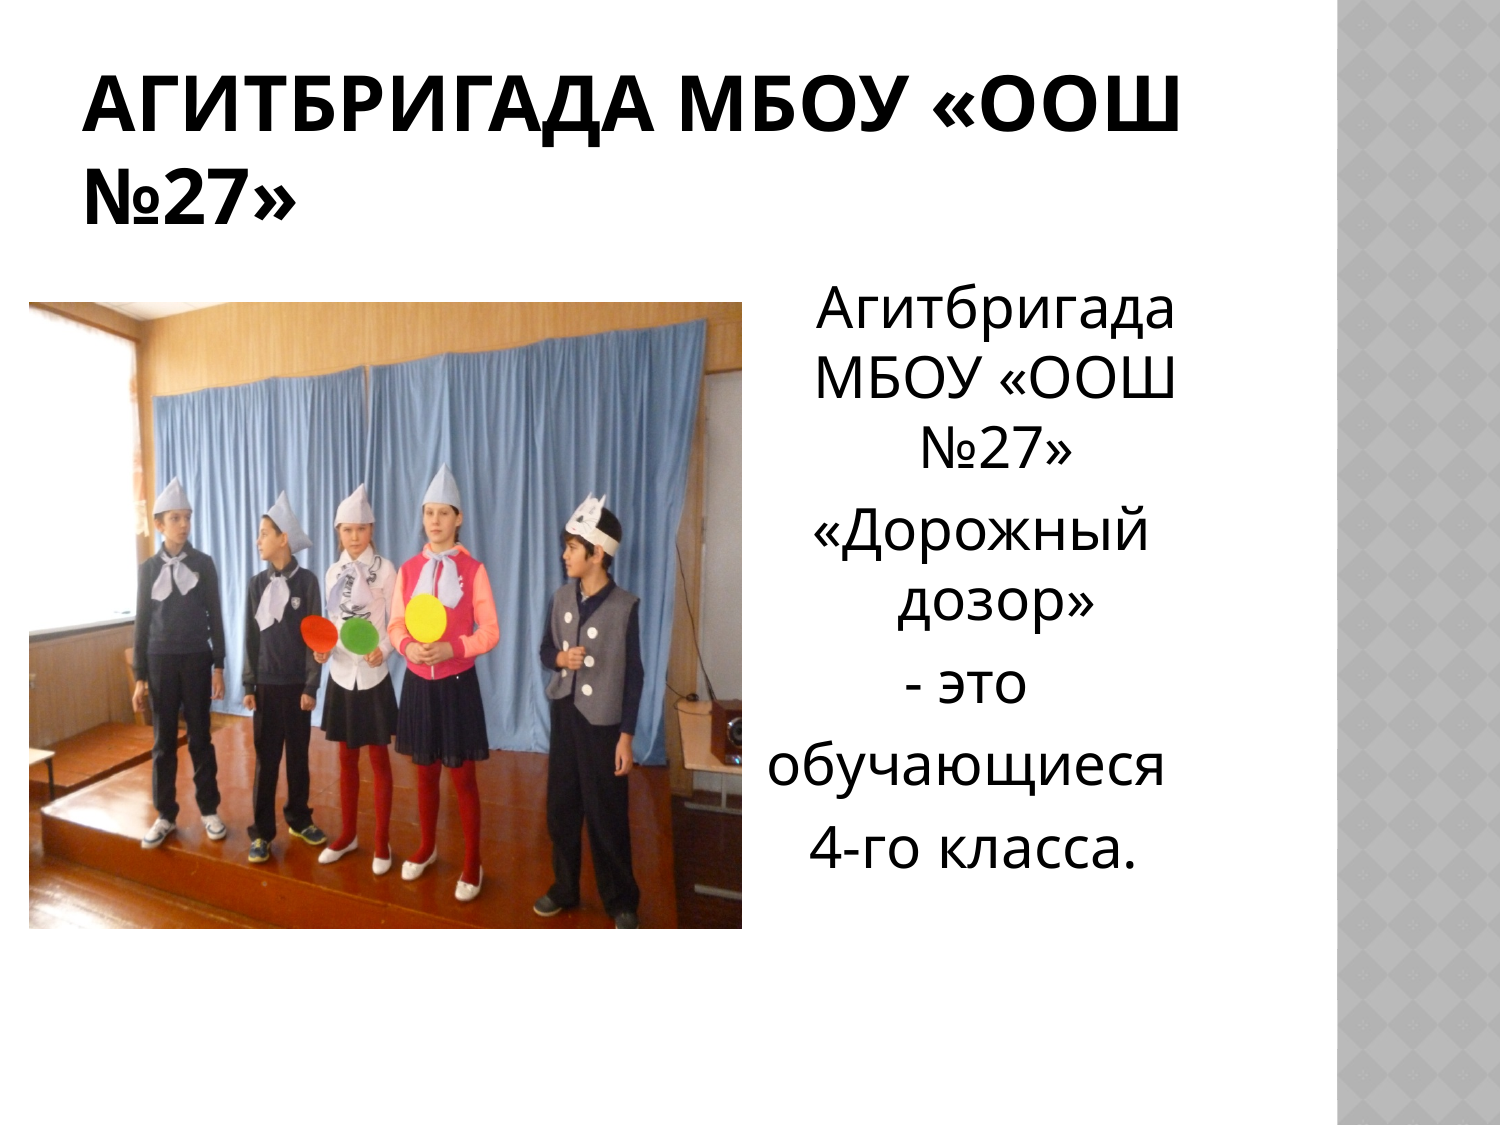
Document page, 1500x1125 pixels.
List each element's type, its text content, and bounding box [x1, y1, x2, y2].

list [28, 302, 743, 930]
list Агитбригада МБОУ «ООШ №27» «Дорожный дозор» - это обучающиеся 4-го класса. [685, 262, 1263, 1005]
title Агитбригада МБОУ «ООШ №27» [75, 52, 1263, 240]
